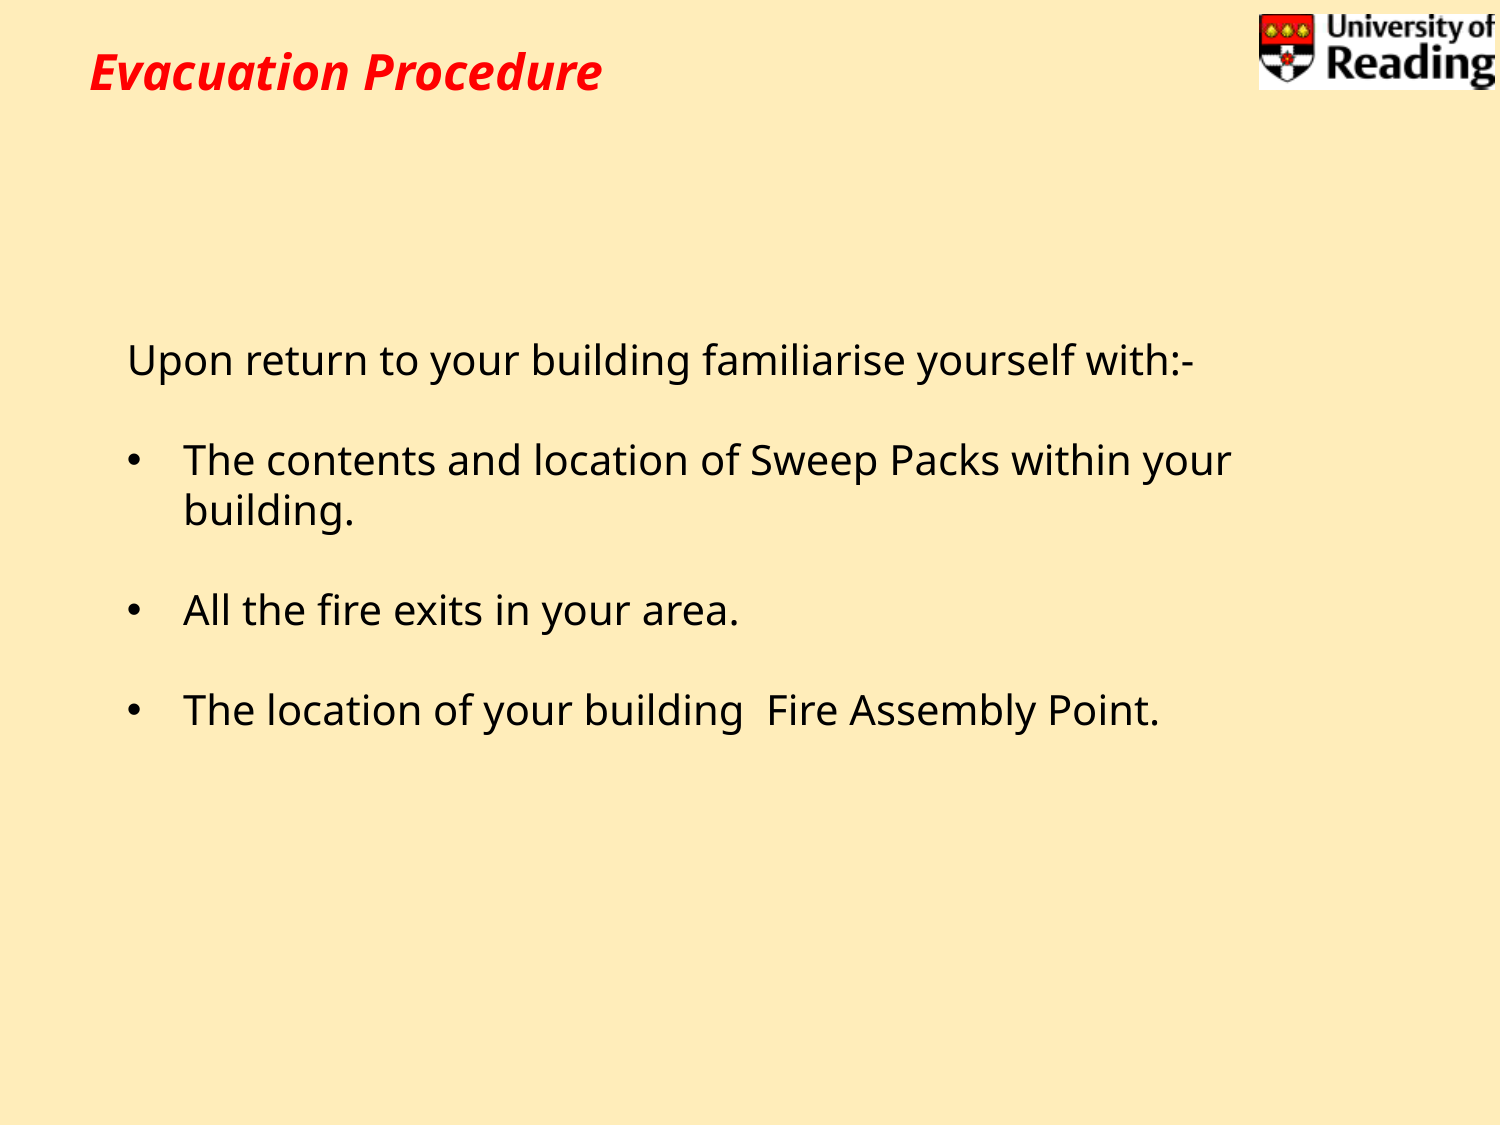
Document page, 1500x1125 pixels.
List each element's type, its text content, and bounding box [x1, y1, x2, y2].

text_box Evacuation Procedure [53, 0, 1164, 115]
picture [1258, 13, 1496, 91]
text_box Upon return to your building familiarise yourself with:- The contents and location of Sweep Packs within your building. All the fire exits in your area. The location of your building Fire Assembly Point. [112, 326, 1388, 792]
